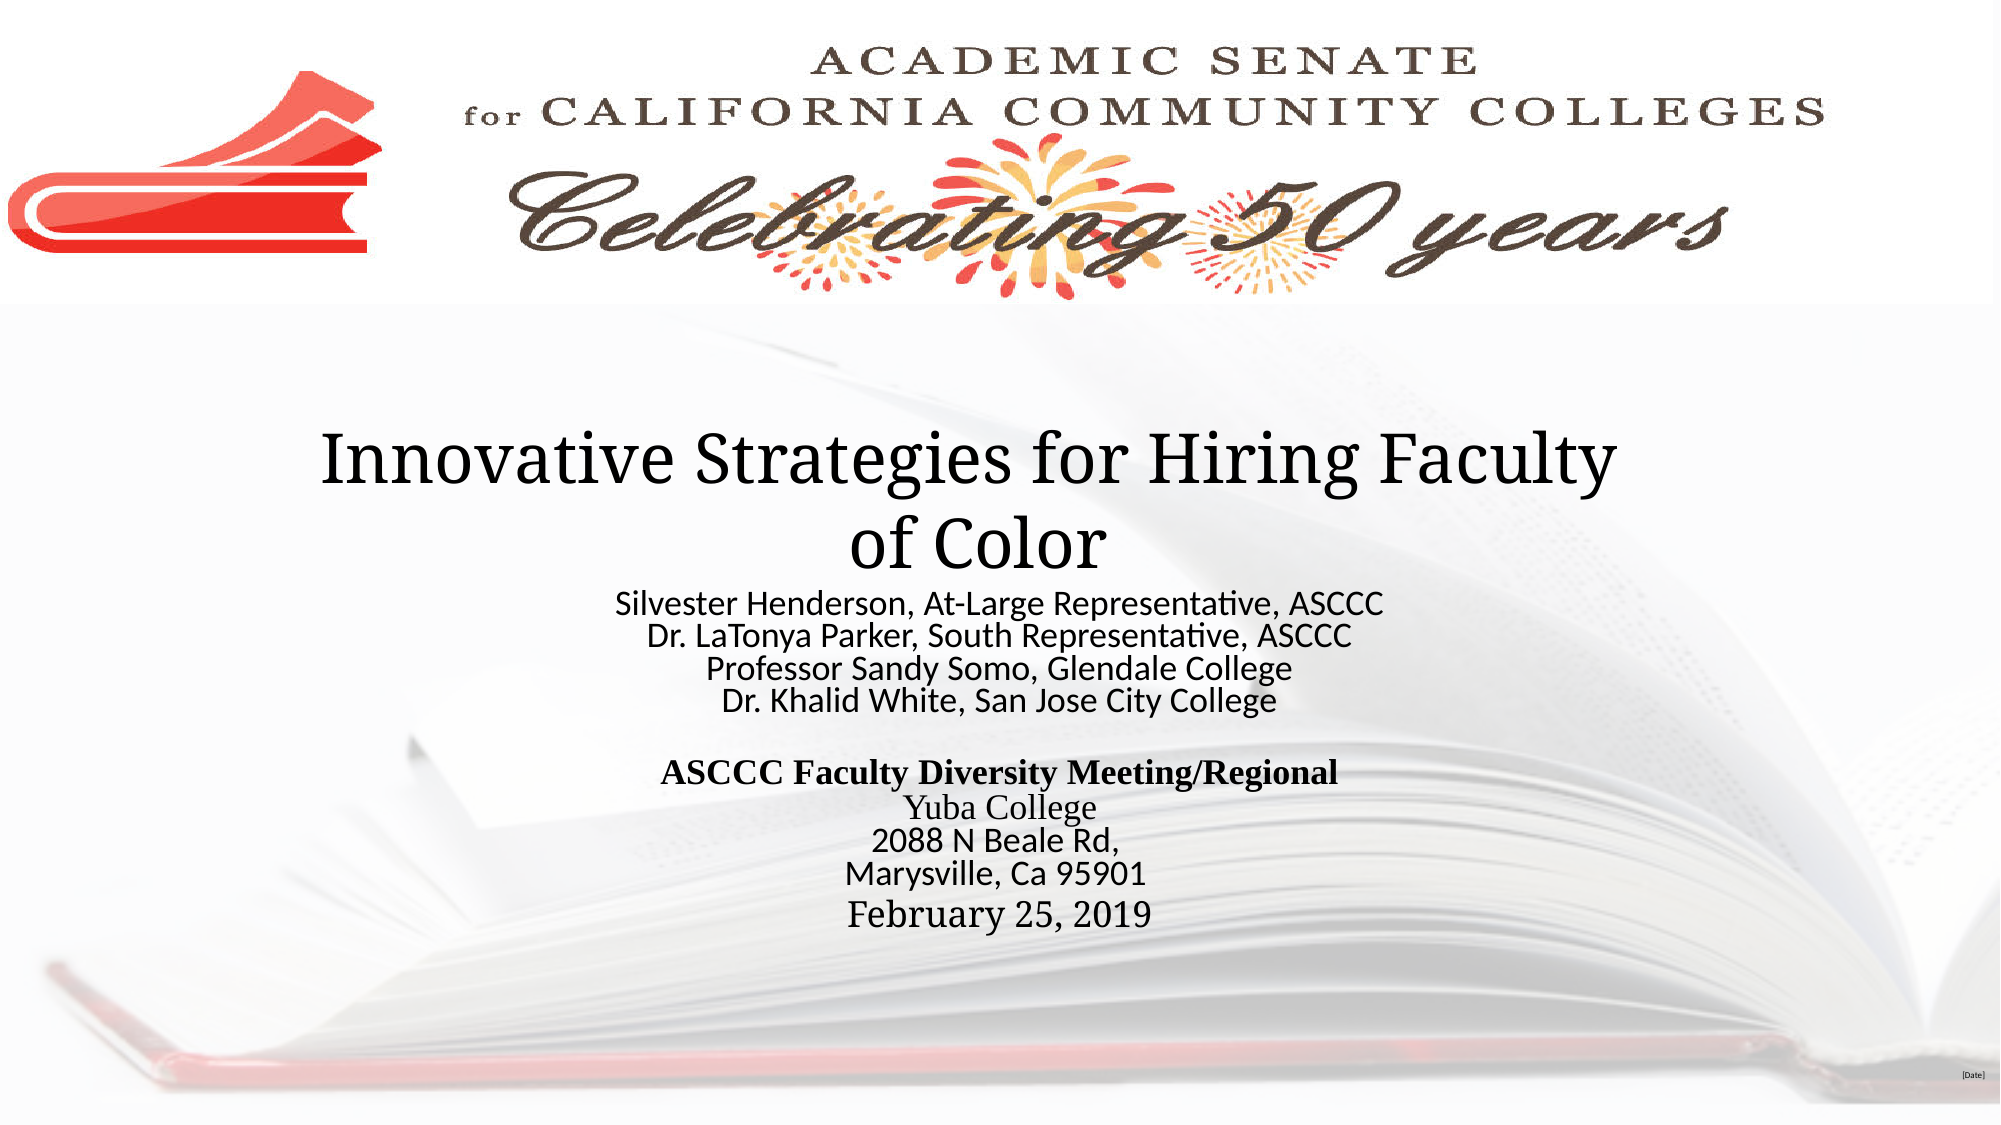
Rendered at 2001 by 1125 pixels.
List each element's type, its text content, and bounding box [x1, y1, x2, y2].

title Innovative Strategies for Hiring Faculty of Color [214, 404, 1743, 542]
picture [0, 0, 1993, 304]
subtitle Silvester Henderson, At-Large Representative, ASCCC Dr. LaTonya Parker, South Representative, ASCCC Professor Sandy Somo, Glendale College Dr. Khalid White, San Jose City College ASCCC Faculty Diversity Meeting/Regional Yuba College 2088 N Beale Rd, Marysville, Ca 95901 February 25, 2019 [Date] [0, 542, 2000, 1113]
